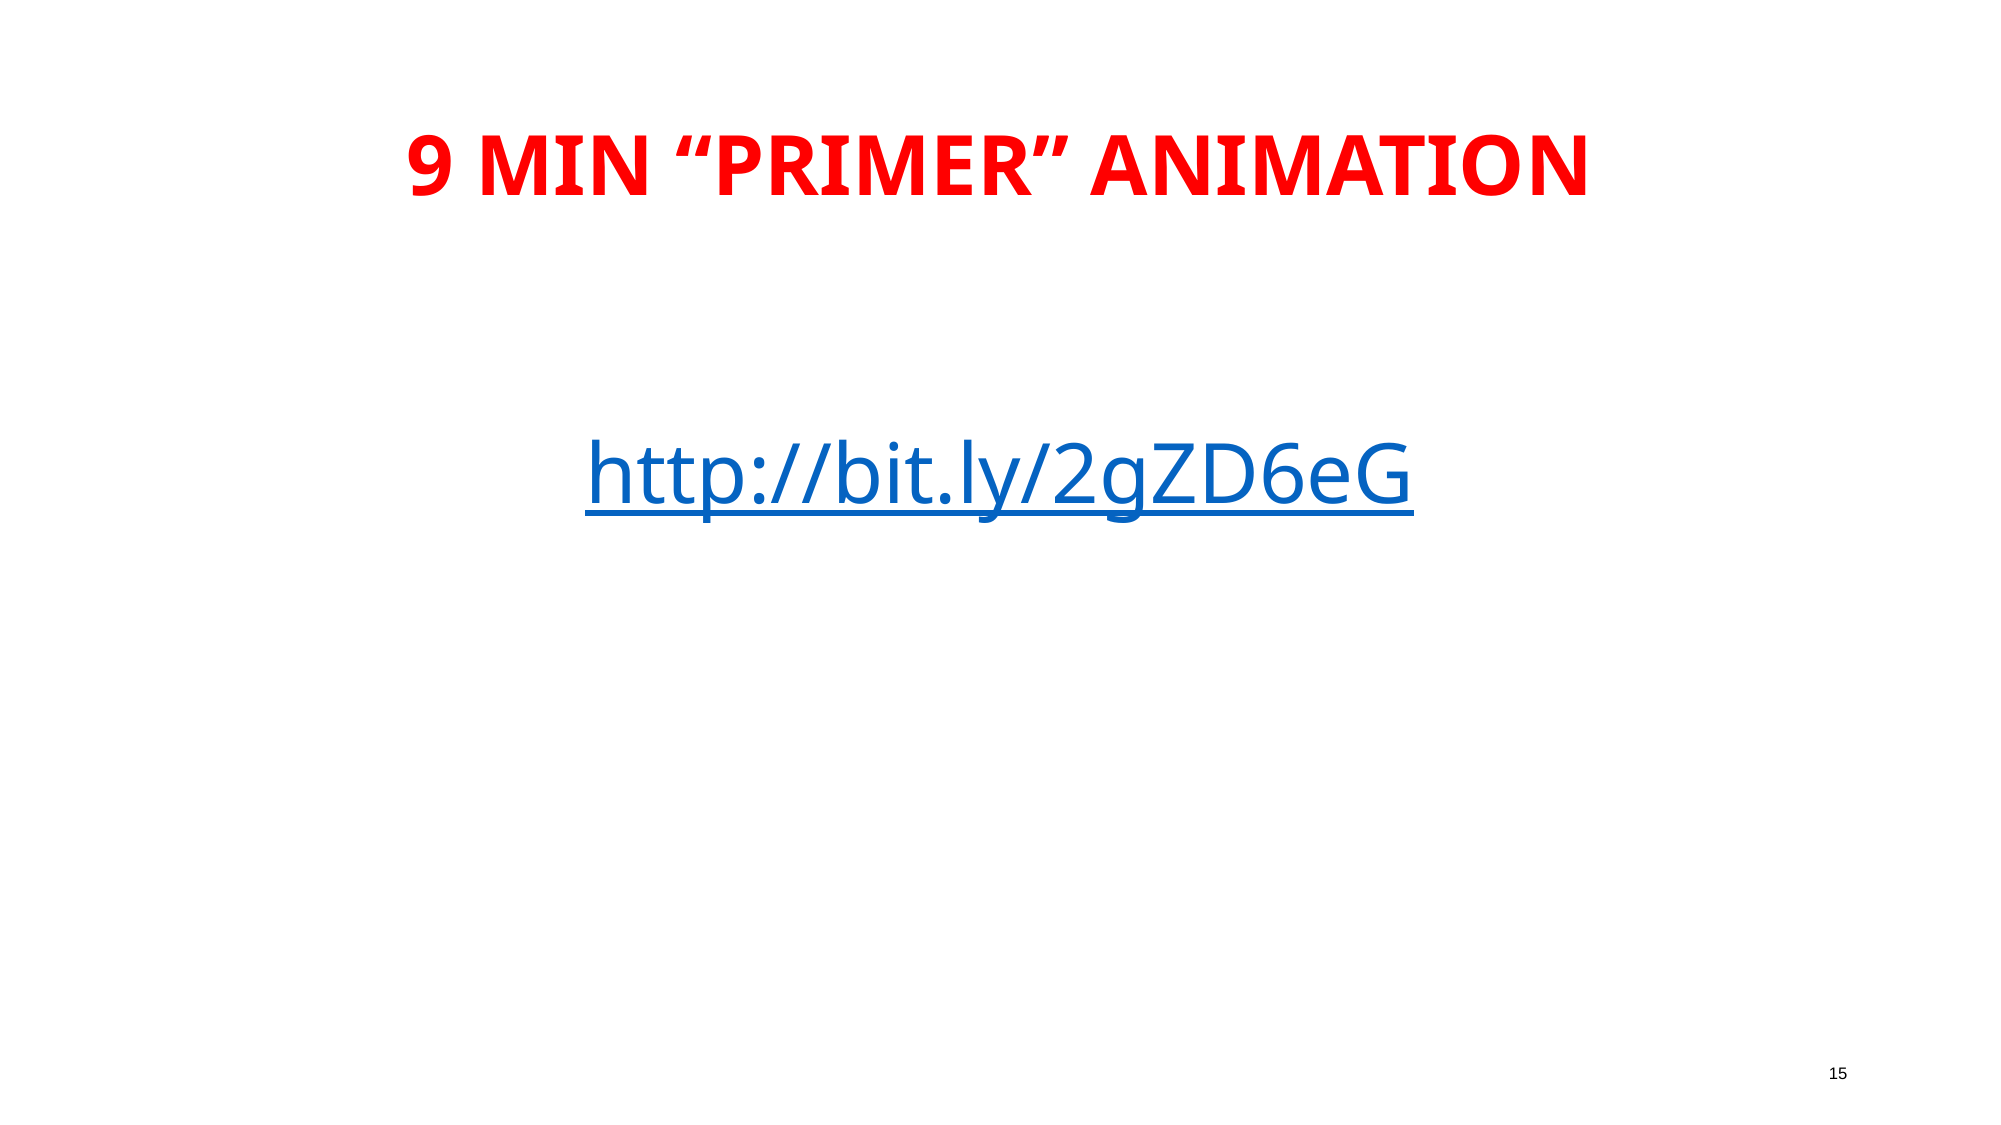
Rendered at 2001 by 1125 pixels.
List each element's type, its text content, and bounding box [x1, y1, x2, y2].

title 9 min “primer” animation [137, 59, 1863, 278]
slide_number 15 [1412, 1042, 1863, 1103]
list http://bit.ly/2gZD6eG [137, 412, 1863, 1014]
